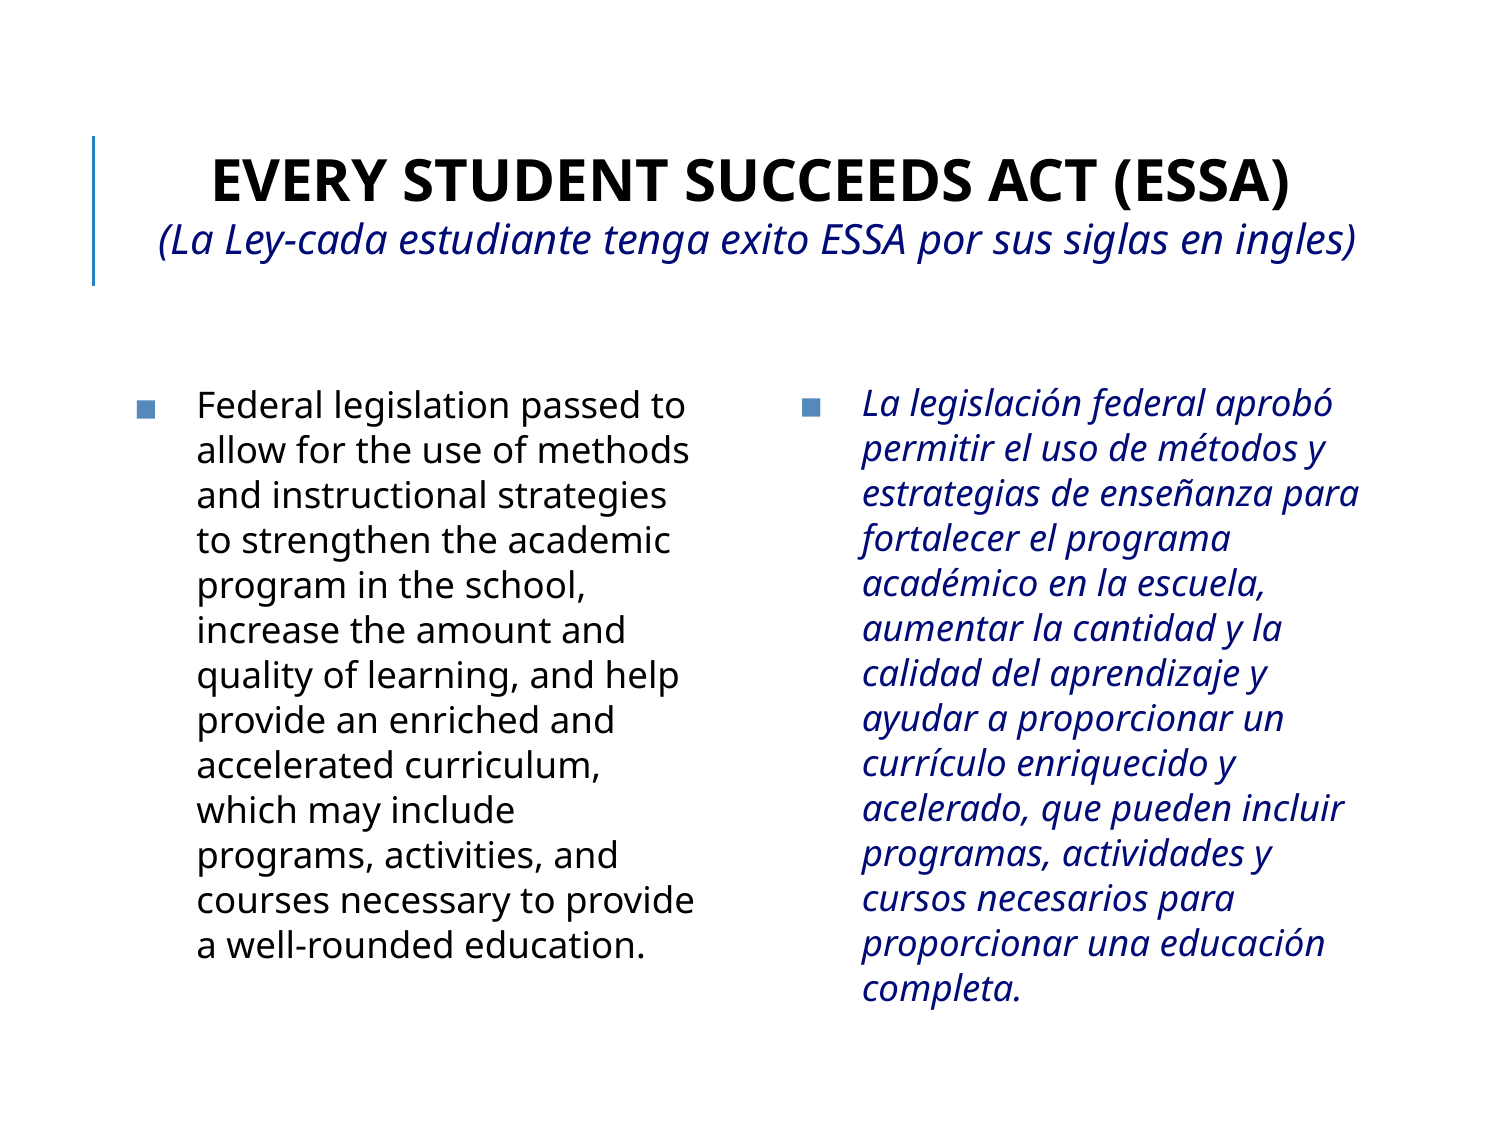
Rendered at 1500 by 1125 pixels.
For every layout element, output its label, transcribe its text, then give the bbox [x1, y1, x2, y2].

text_box La legislación federal aprobó permitir el uso de métodos y estrategias de enseñanza para fortalecer el programa académico en la escuela, aumentar la cantidad y la calidad del aprendizaje y ayudar a proporcionar un currículo enriquecido y acelerado, que pueden incluir programas, actividades y cursos necesarios para proporcionar una educación completa. [791, 373, 1375, 1034]
text_box EVERY STUDENT SUCCEEDS ACT (ESSA) (La Ley-cada estudiante tenga exito ESSA por sus siglas en ingles) [141, 135, 1375, 271]
list Federal legislation passed to allow for the use of methods and instructional strategies to strengthen the academic program in the school, increase the amount and quality of learning, and help provide an enriched and accelerated curriculum, which may include programs, activities, and courses necessary to provide a well-rounded education. [126, 375, 709, 1035]
